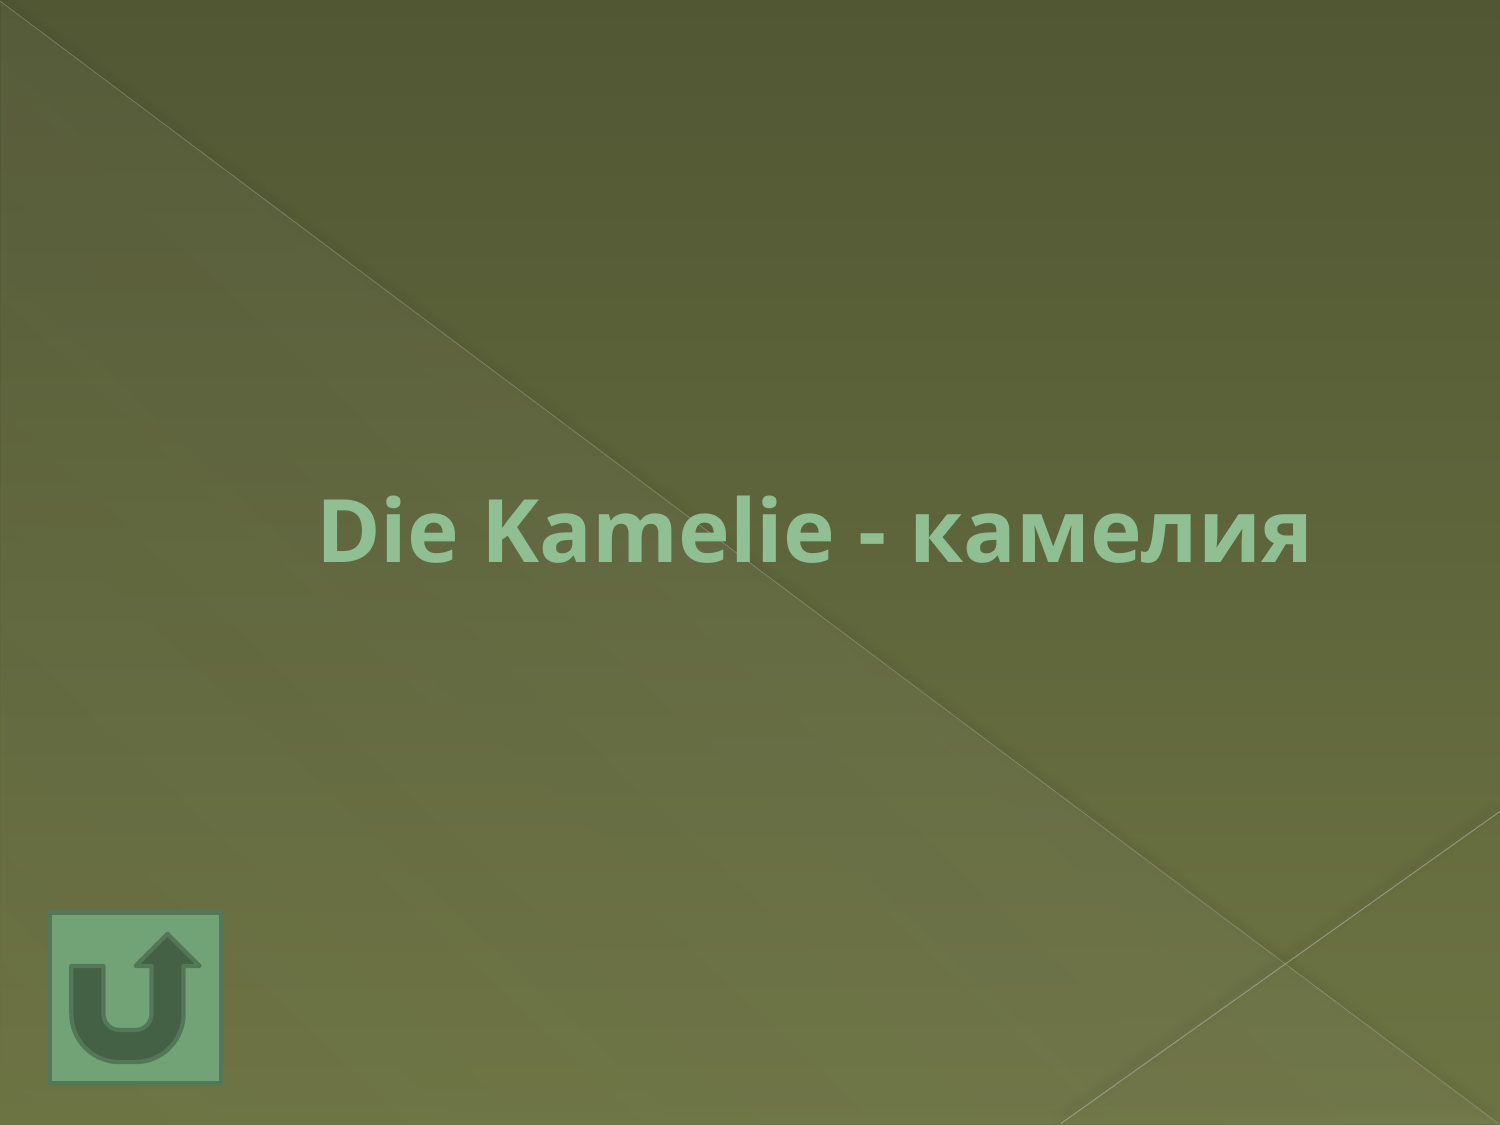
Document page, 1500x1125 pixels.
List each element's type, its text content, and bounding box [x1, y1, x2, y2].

title Die Kamelie - камелия [99, 412, 1450, 642]
text_box [48, 910, 223, 1086]
